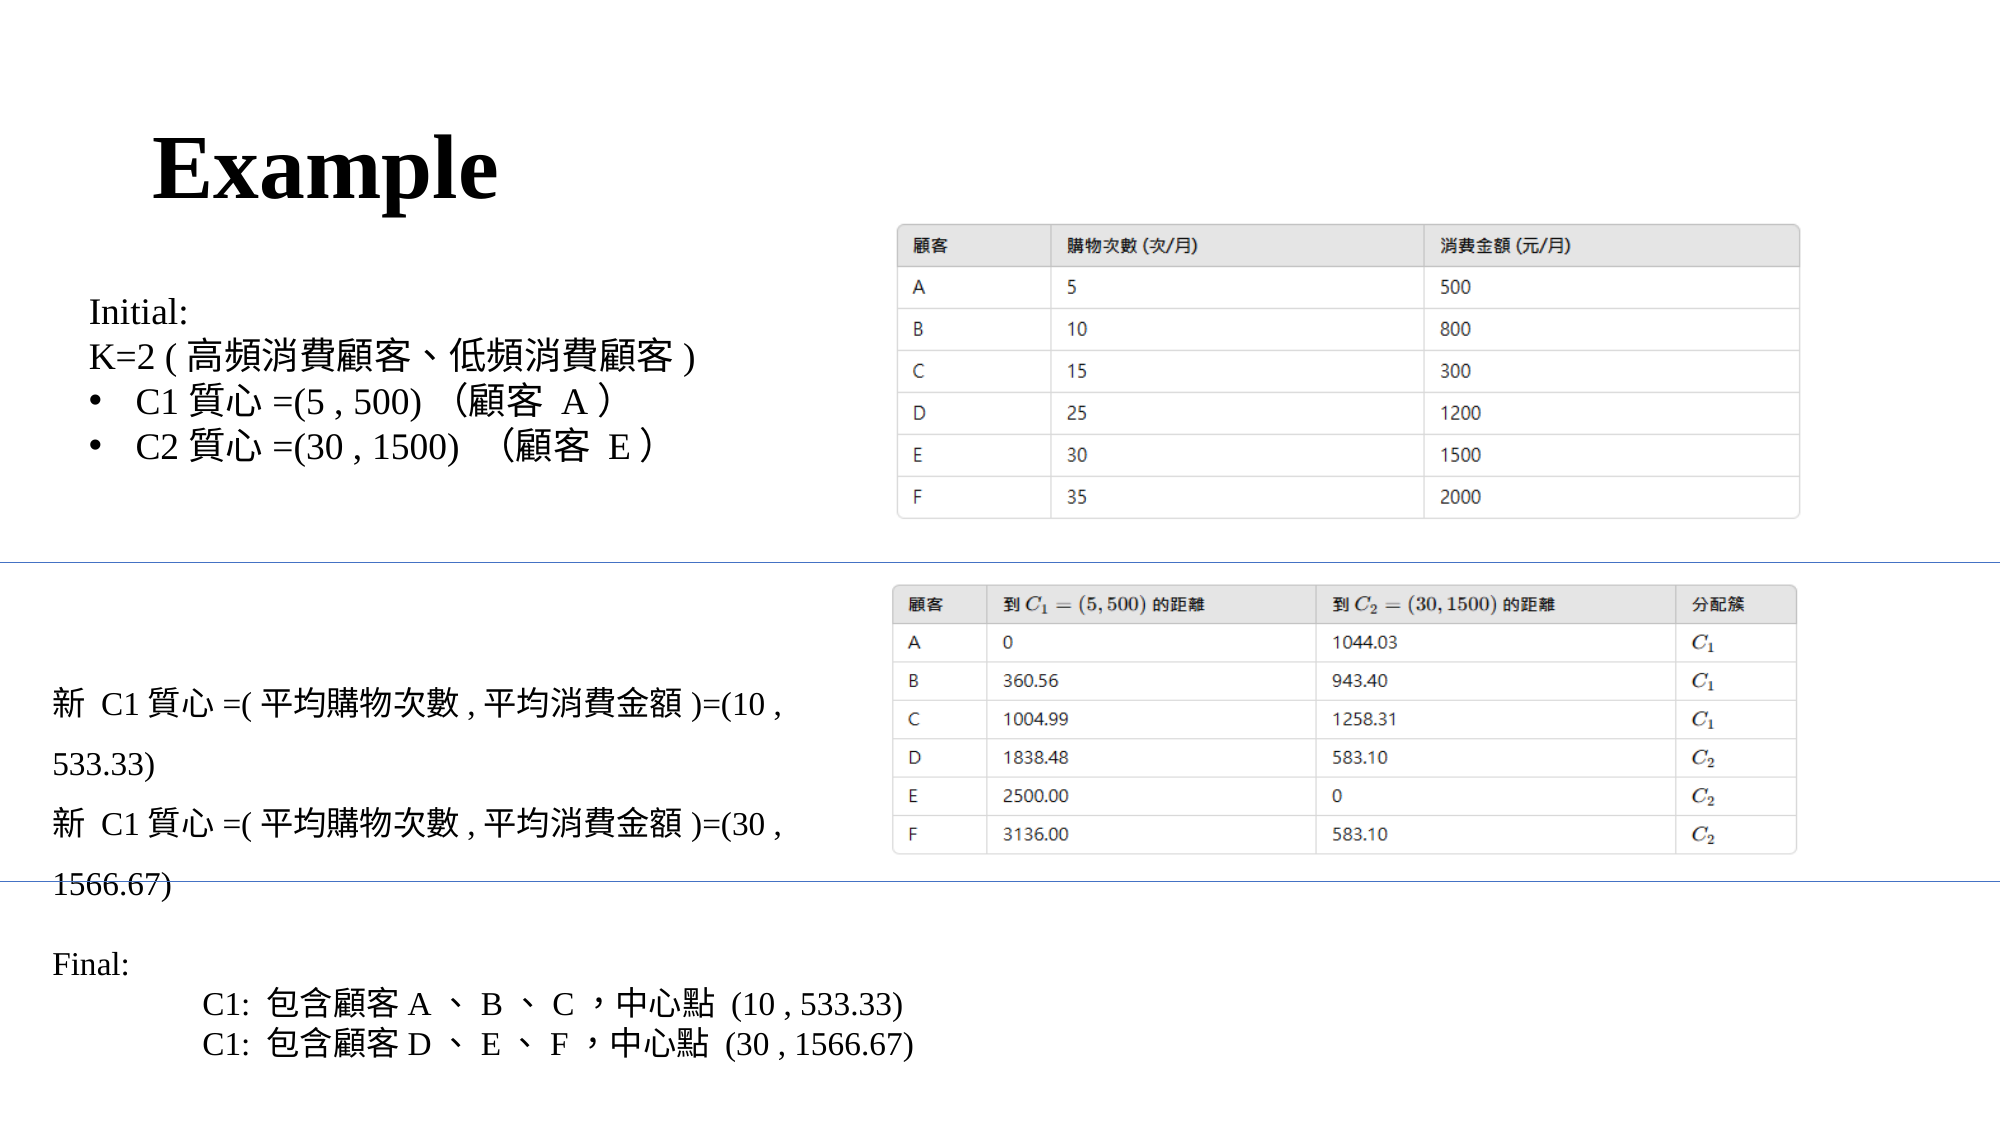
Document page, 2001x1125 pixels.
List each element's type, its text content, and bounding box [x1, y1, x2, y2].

text_box Final: C1: 包含顧客A、B、C，中心點 (10 , 533.33) C1: 包含顧客D、E、F，中心點 (30 , 1566.67) [37, 934, 1682, 1125]
title Example [137, 59, 1863, 278]
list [868, 210, 1822, 528]
text_box 新 C1質心​=(平均購物次數,平均消費金額​)=(10 , 533.33) 新 C1質心​=(平均購物次數,平均消費金額​)=(30 , 1566.67) [37, 654, 906, 881]
picture [877, 580, 1810, 865]
text_box 新 C1質心​=(平均購物次數,平均消費金額​)=(10 , 533.33) 新 C1質心​=(平均購物次數,平均消費金額​)=(30 , 1566.67) [37, 882, 906, 934]
text_box Initial: K=2 (高頻消費顧客、低頻消費顧客) C1​質心=(5 , 500)（顧客 A） C2質心=(30 , 1500) （顧客 E） [73, 279, 790, 475]
